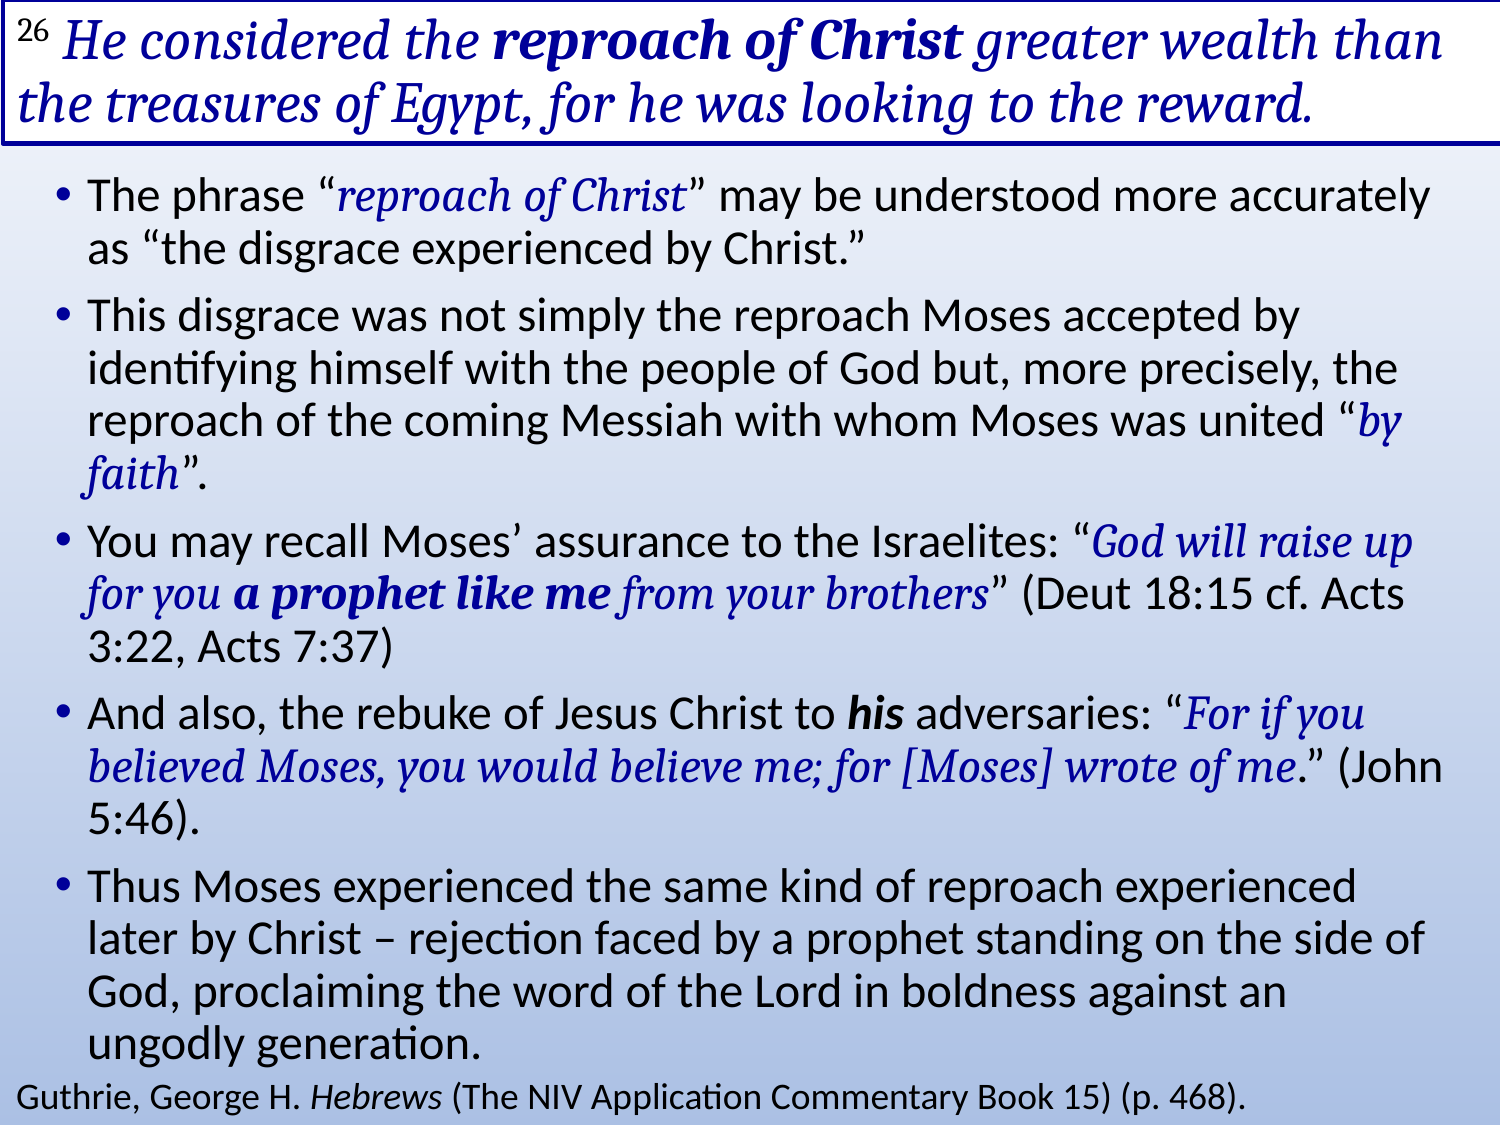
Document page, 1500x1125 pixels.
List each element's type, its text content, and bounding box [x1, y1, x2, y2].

text_box Guthrie, George H. Hebrews (The NIV Application Commentary Book 15) (p. 468). [1, 1064, 1500, 1125]
title 26 He considered the reproach of Christ greater wealth than the treasures of Egypt, for he was looking to the reward. [2, 0, 1500, 144]
list The phrase “reproach of Christ” may be understood more accurately as “the disgrace experienced by Christ.” This disgrace was not simply the reproach Moses accepted by identifying himself with the people of God but, more precisely, the reproach of the coming Messiah with whom Moses was united “by faith”. You may recall Moses’ assurance to the Israelites: “God will raise up for you a prophet like me from your brothers” (Deut 18:15 cf. Acts 3:22, Acts 7:37) And also, the rebuke of Jesus Christ to his adversaries: “For if you believed Moses, you would believe me; for [Moses] wrote of me.” (John 5:46). Thus Moses experienced the same kind of reproach experienced later by Christ – rejection faced by a prophet standing on the side of God, proclaiming the word of the Lord in boldness against an ungodly generation. [39, 162, 1468, 1064]
